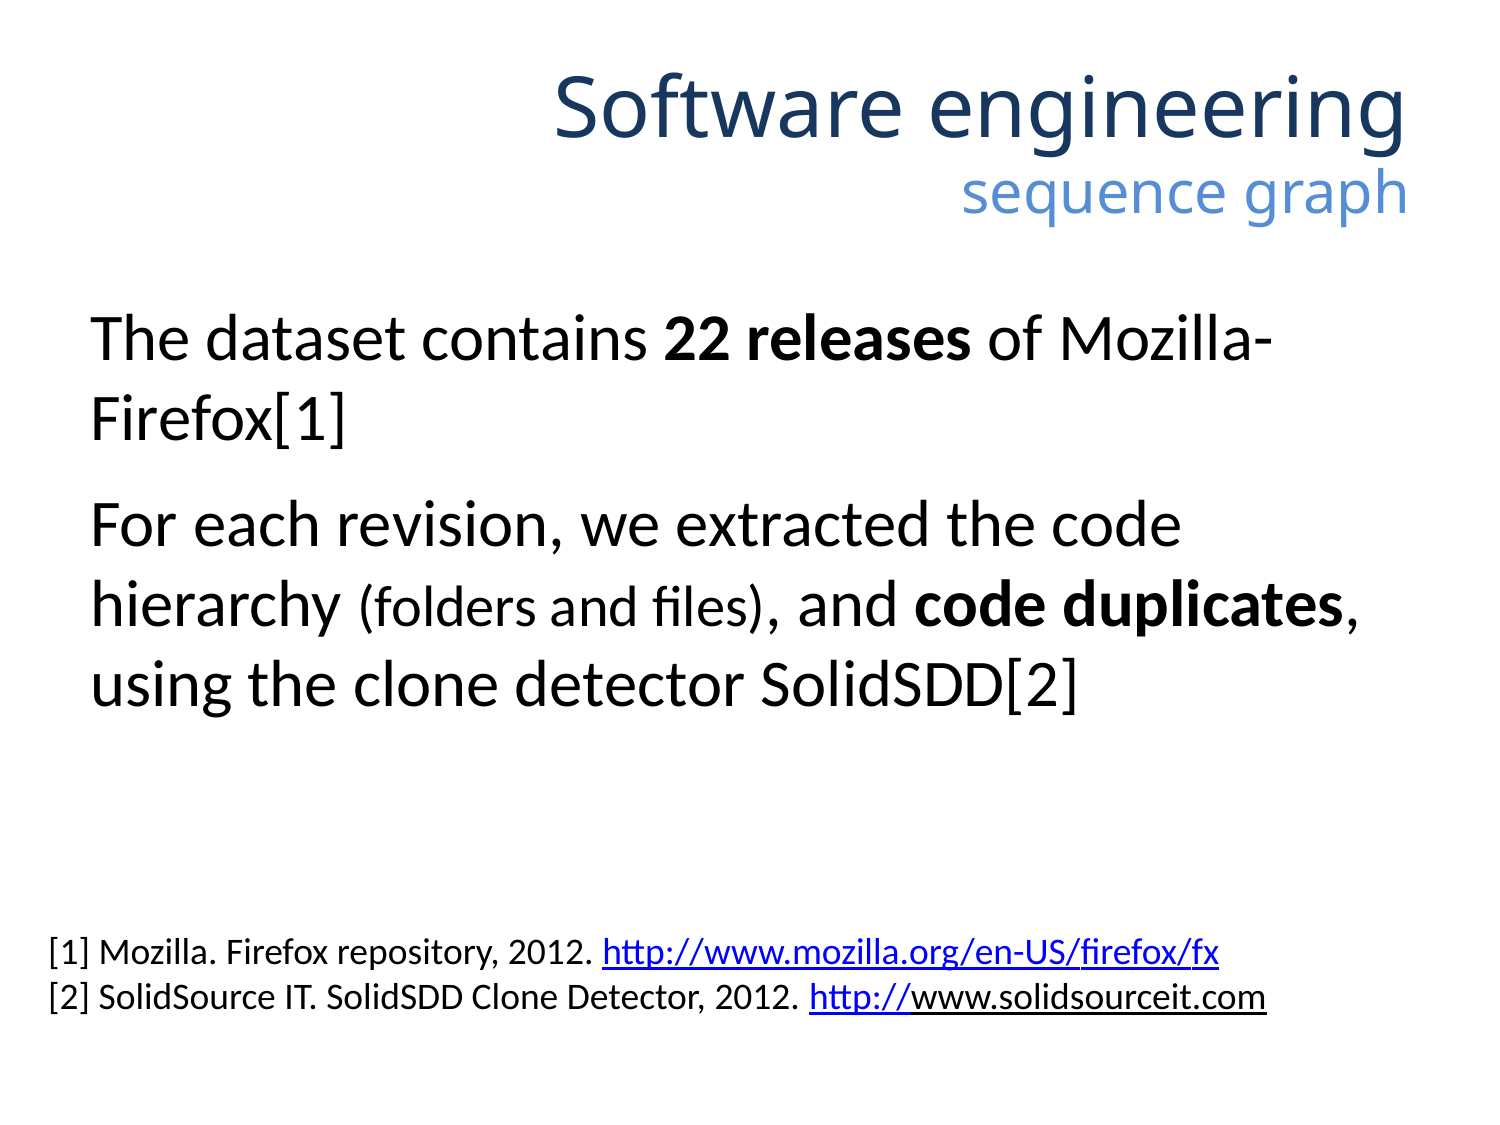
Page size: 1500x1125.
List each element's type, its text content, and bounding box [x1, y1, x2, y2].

text_box [1] Mozilla. Firefox repository, 2012. http://www.mozilla.org/en-US/firefox/fx [2] SolidSource IT. SolidSDD Clone Detector, 2012. http://www.solidsourceit.com [33, 919, 1487, 1025]
list The dataset contains 22 releases of Mozilla-Firefox[1] For each revision, we extracted the code hierarchy (folders and files), and code duplicates, using the clone detector SolidSDD[2] [75, 286, 1425, 776]
title Software engineering sequence graph [75, 45, 1425, 233]
